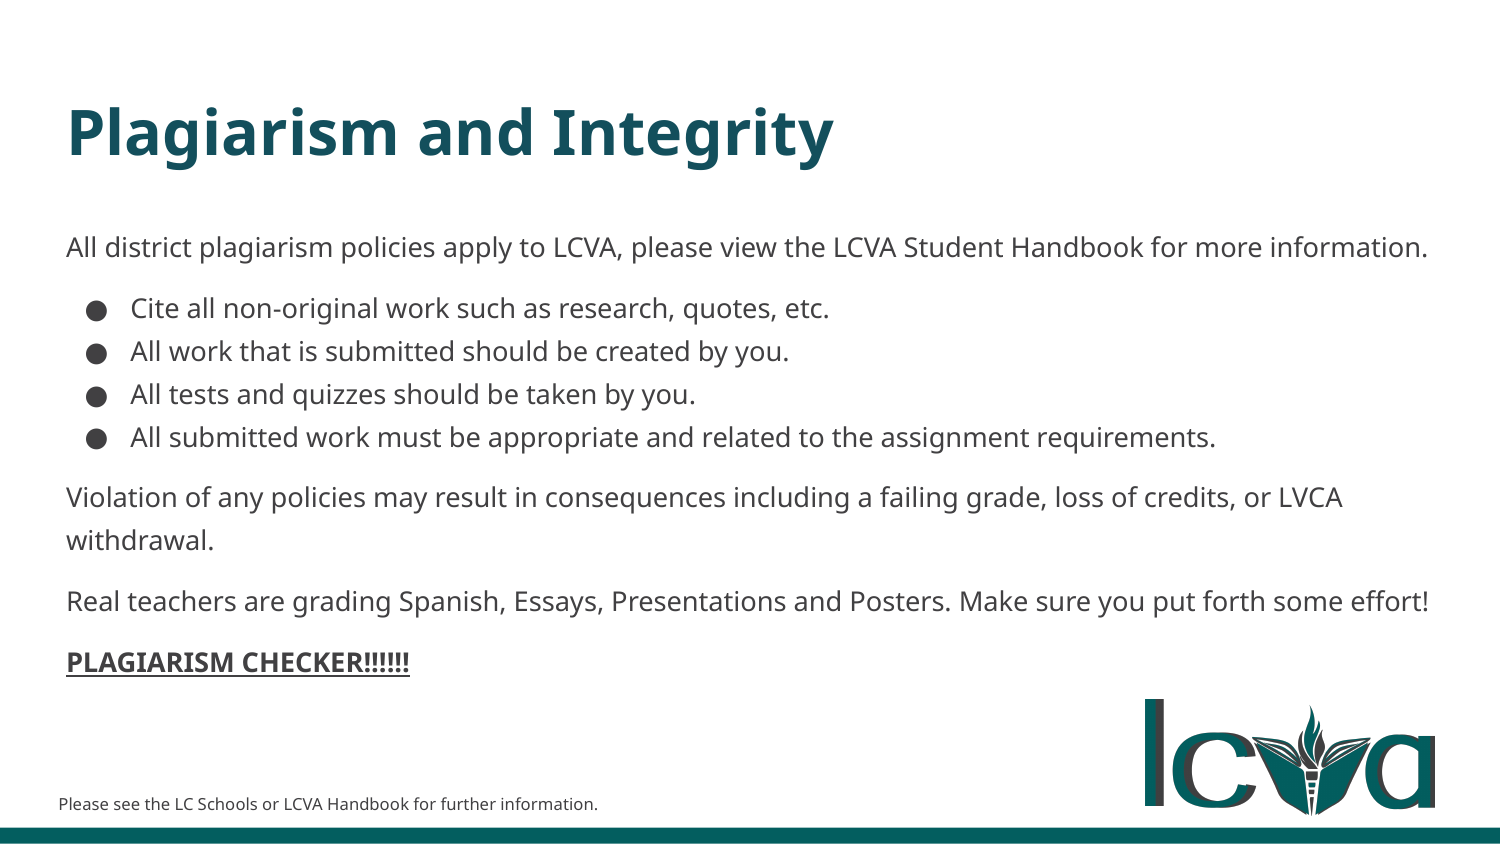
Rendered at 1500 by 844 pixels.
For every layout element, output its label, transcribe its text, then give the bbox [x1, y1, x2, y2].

title Plagiarism and Integrity [51, 72, 1449, 189]
picture [1145, 750, 1435, 816]
list All district plagiarism policies apply to LCVA, please view the LCVA Student Handbook for more information. Cite all non-original work such as research, quotes, etc. All work that is submitted should be created by you. All tests and quizzes should be taken by you. All submitted work must be appropriate and related to the assignment requirements. Violation of any policies may result in consequences including a failing grade, loss of credits, or LVCA withdrawal. Real teachers are grading Spanish, Essays, Presentations and Posters. Make sure you put forth some effort! PLAGIARISM CHECKER!!!!!! [51, 207, 1449, 750]
